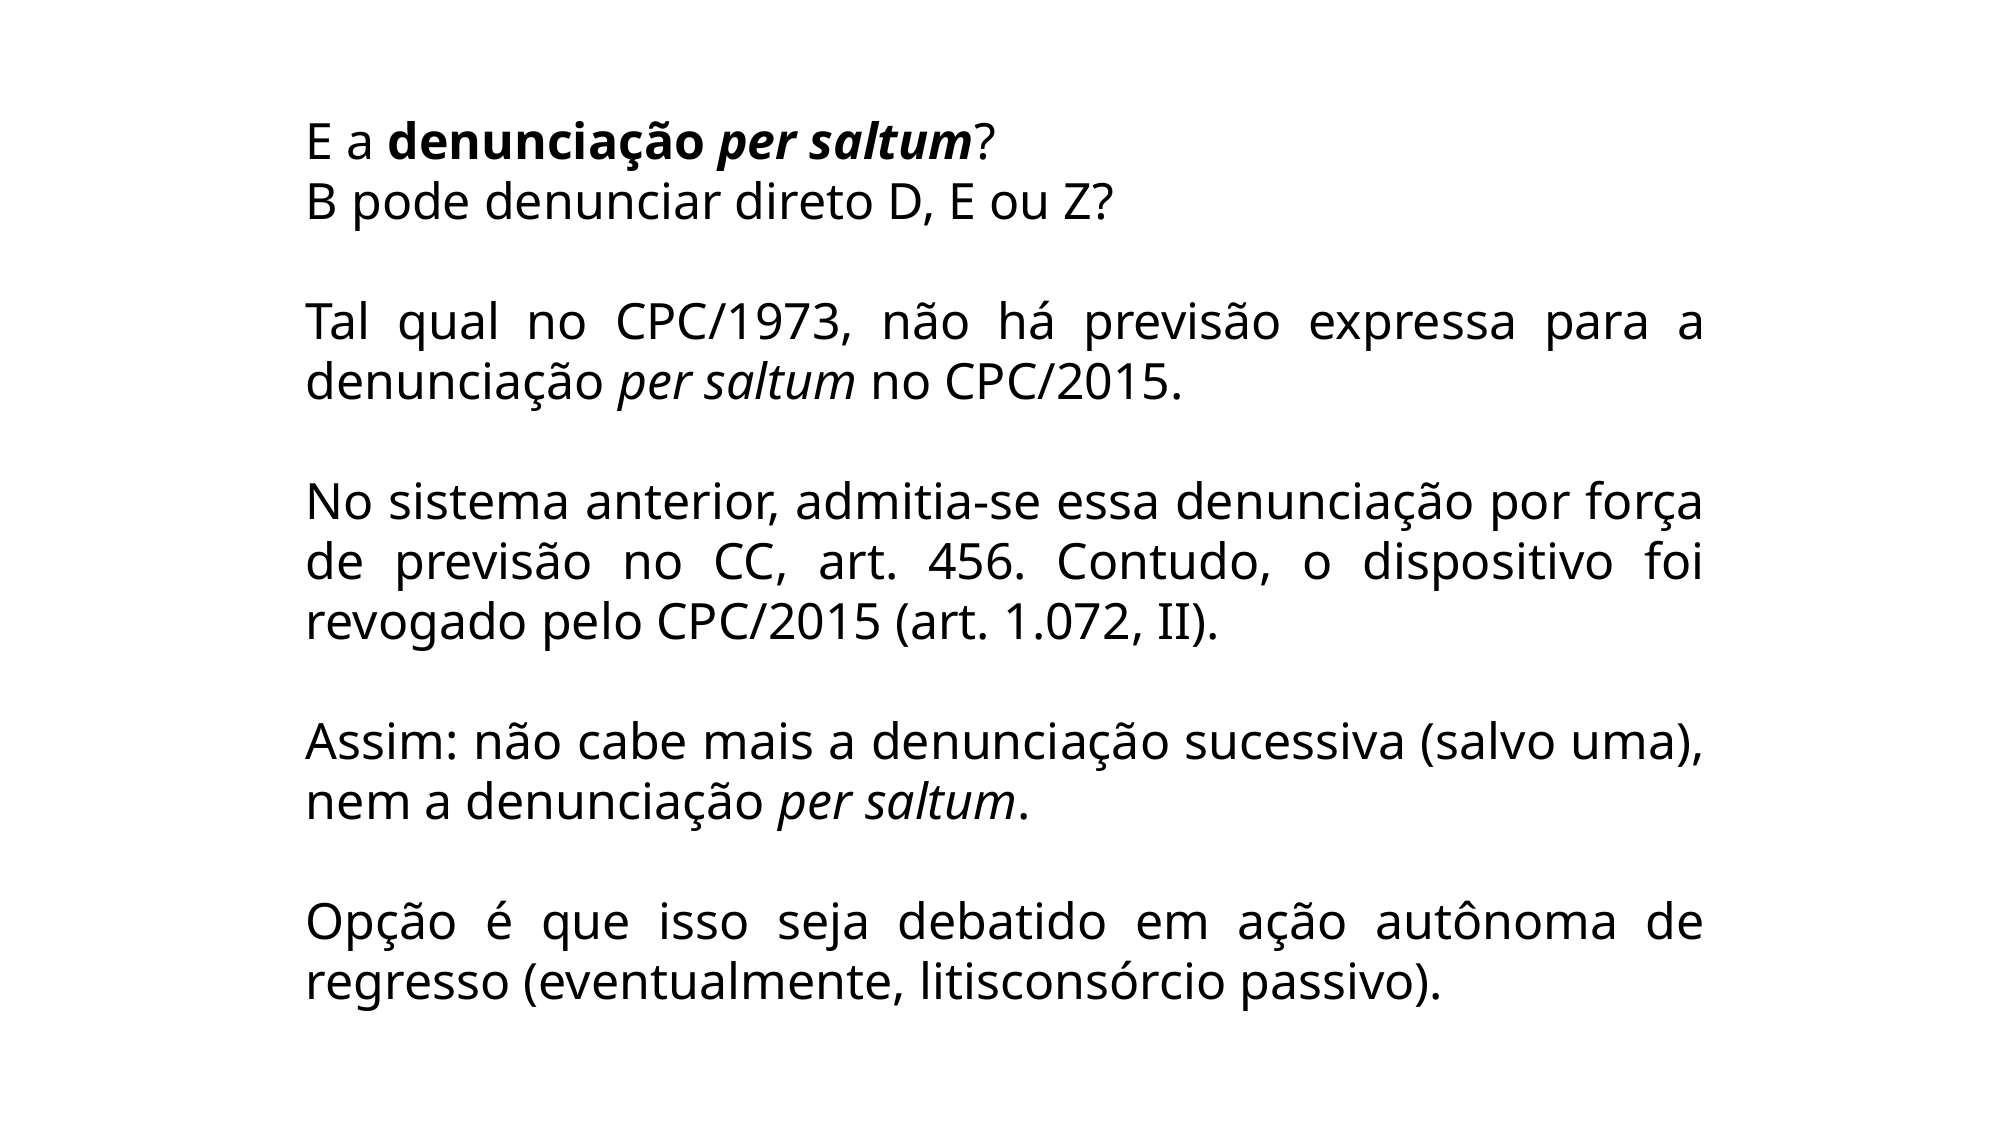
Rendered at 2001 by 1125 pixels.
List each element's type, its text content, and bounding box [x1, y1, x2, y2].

text_box E a denunciação per saltum? B pode denunciar direto D, E ou Z? Tal qual no CPC/1973, não há previsão expressa para a denunciação per saltum no CPC/2015. No sistema anterior, admitia-se essa denunciação por força de previsão no CC, art. 456. Contudo, o dispositivo foi revogado pelo CPC/2015 (art. 1.072, II). Assim: não cabe mais a denunciação sucessiva (salvo uma), nem a denunciação per saltum. Opção é que isso seja debatido em ação autônoma de regresso (eventualmente, litisconsórcio passivo). [291, 101, 1721, 1094]
